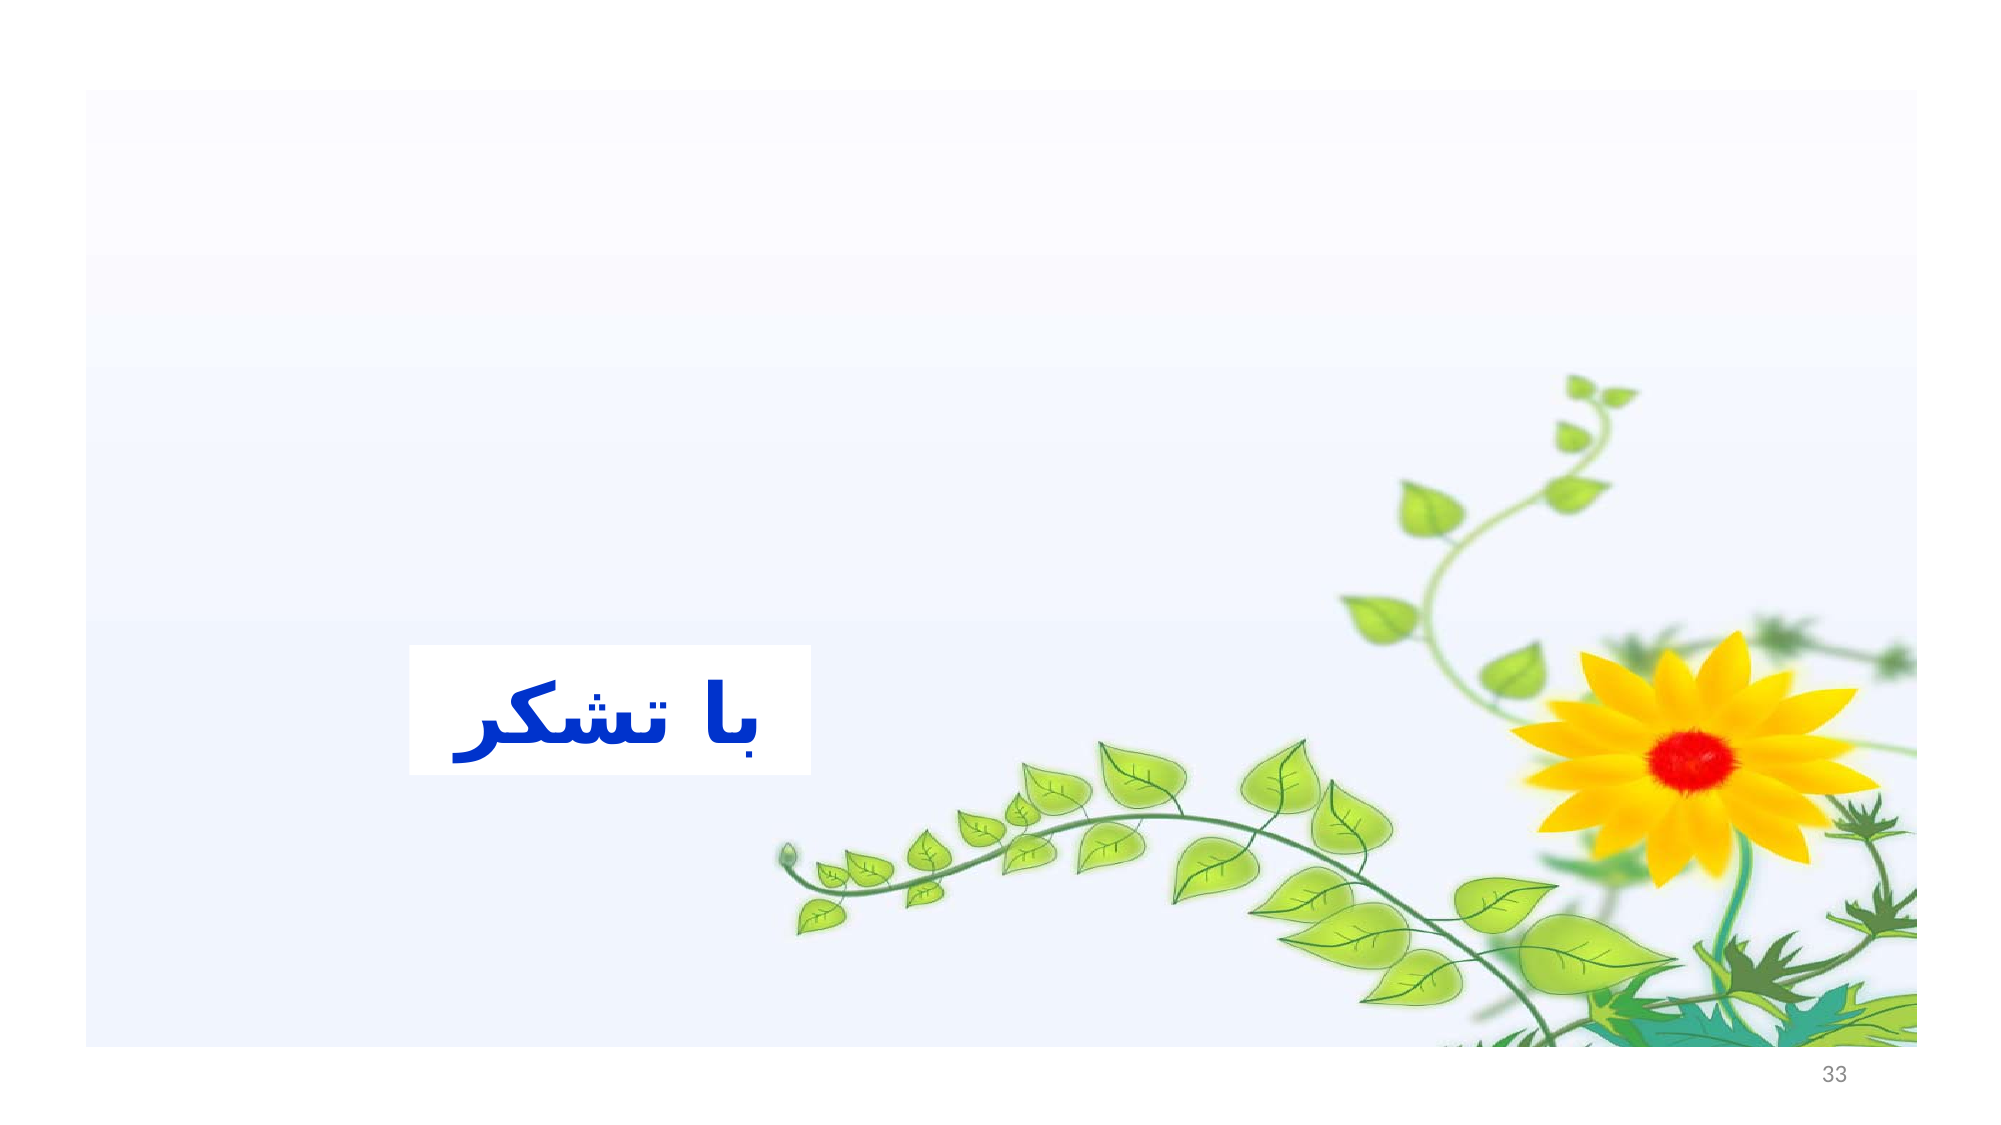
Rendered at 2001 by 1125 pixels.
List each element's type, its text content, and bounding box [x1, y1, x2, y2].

slide_number 33 [1412, 1047, 1863, 1103]
picture [86, 90, 1917, 1047]
